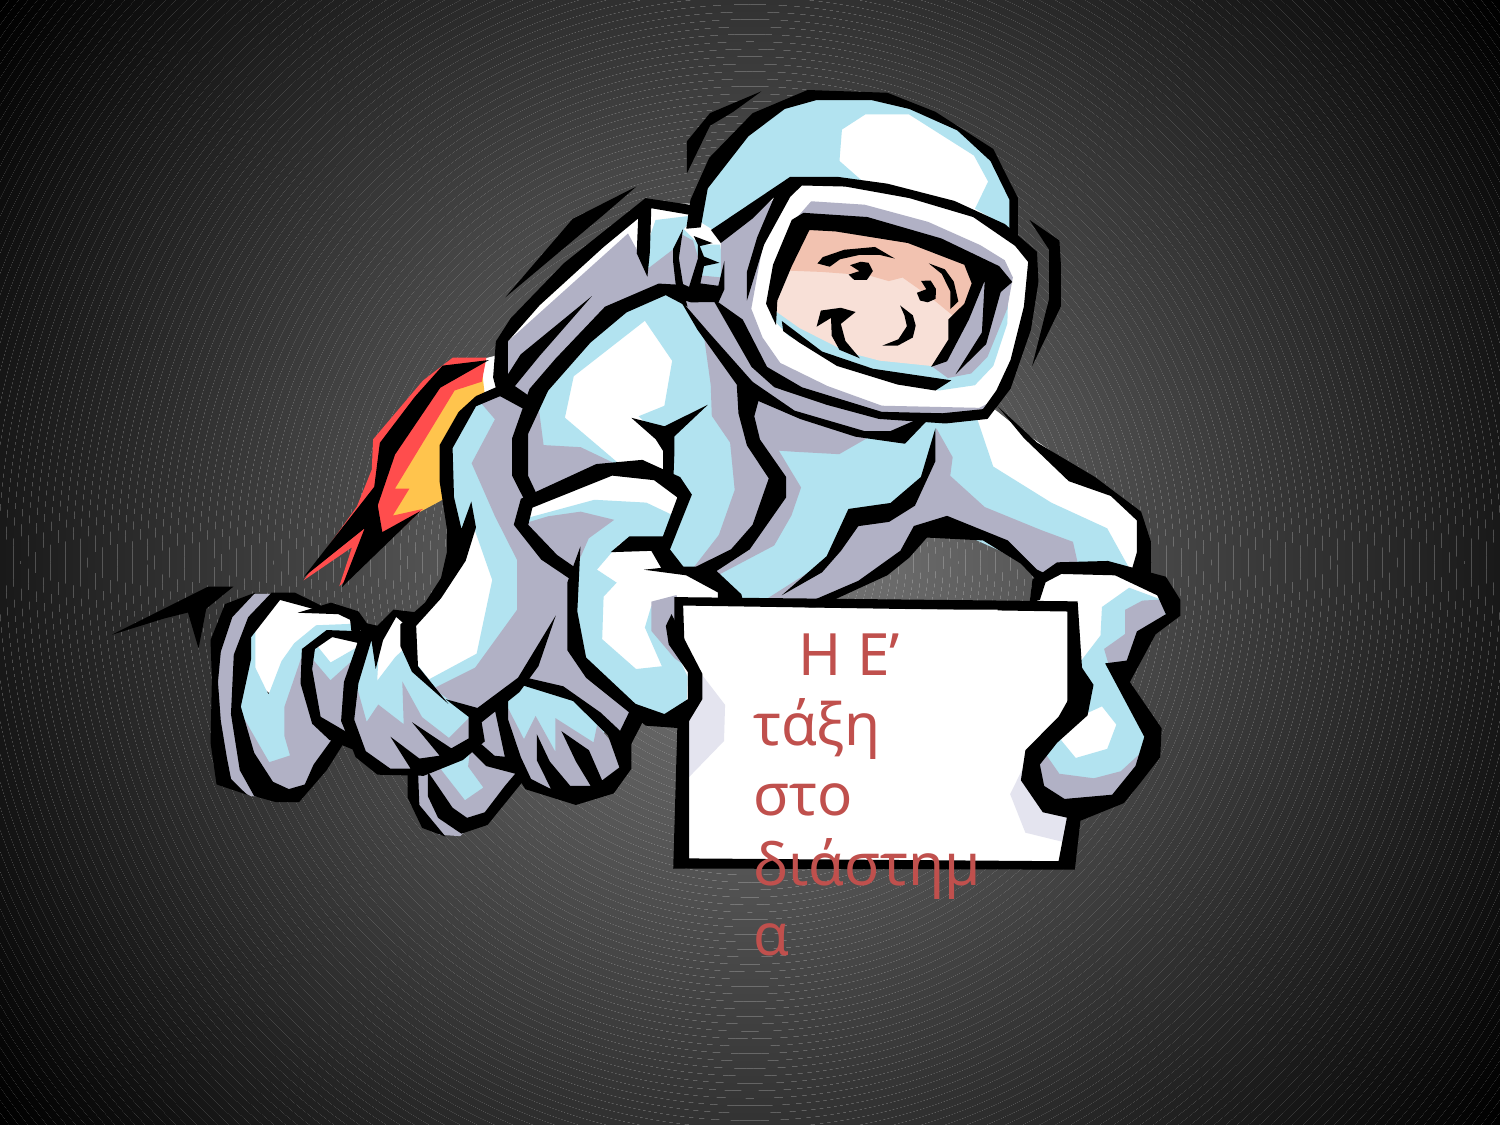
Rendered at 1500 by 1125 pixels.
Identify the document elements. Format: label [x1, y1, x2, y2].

text_box [111, 89, 1181, 870]
